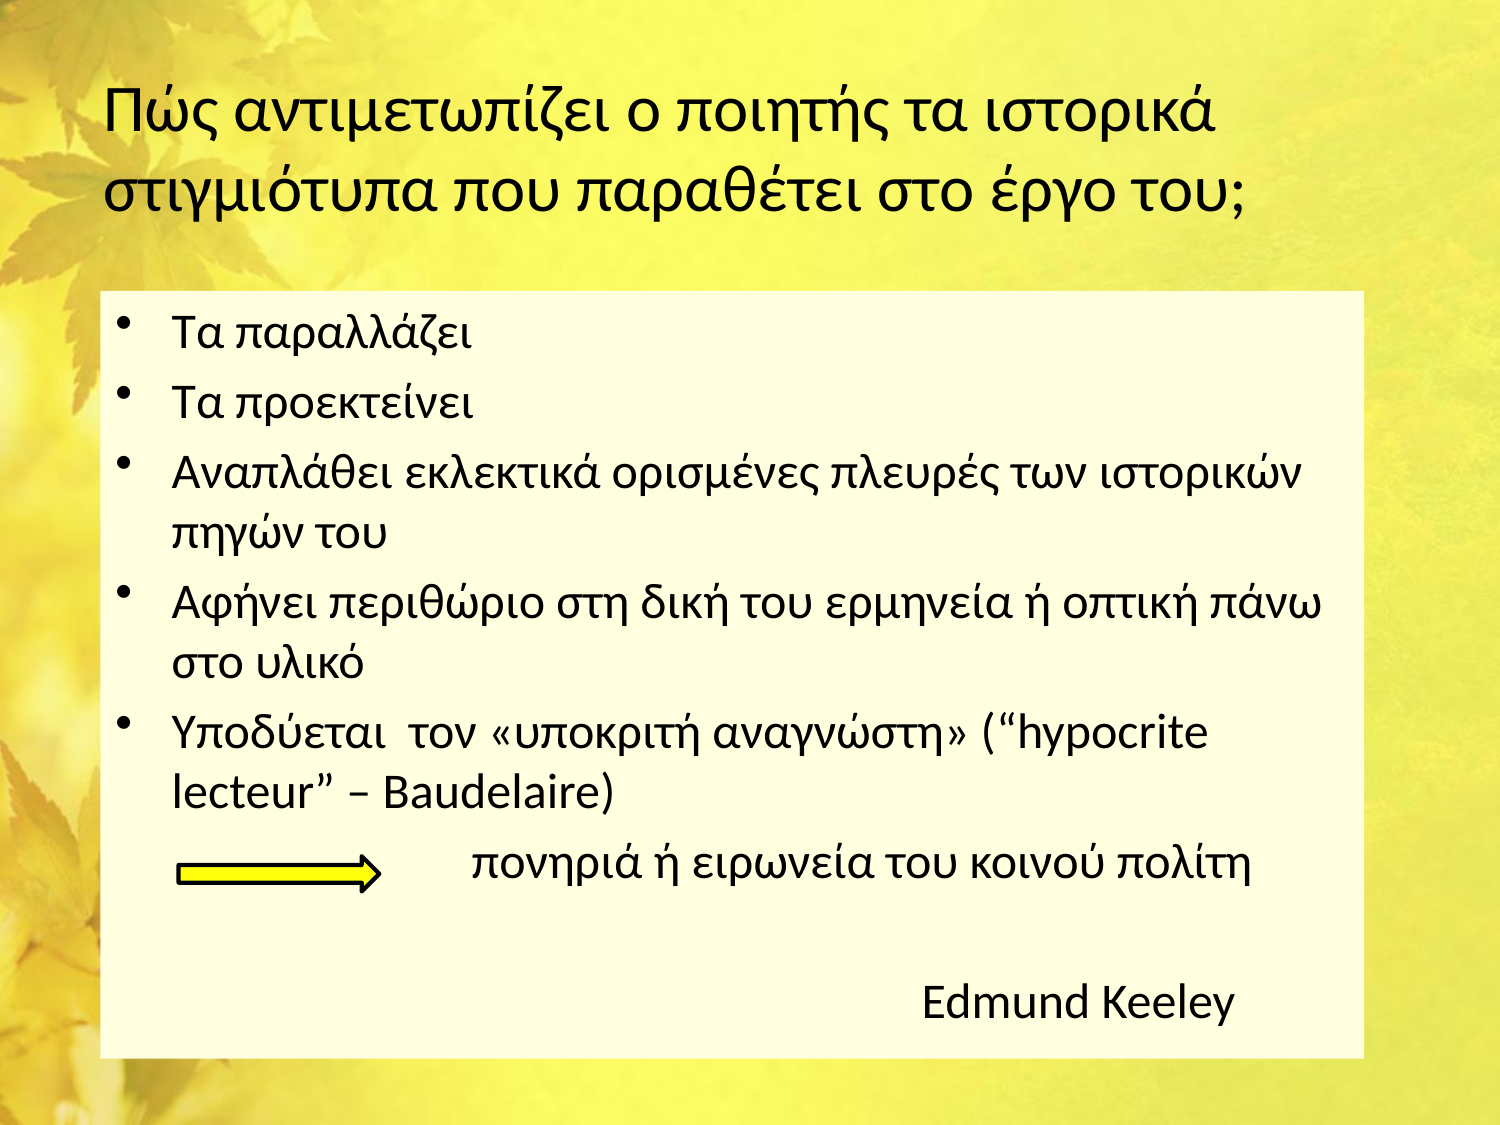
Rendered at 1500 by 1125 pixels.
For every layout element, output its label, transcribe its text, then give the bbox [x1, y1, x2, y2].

picture [0, 0, 1500, 1125]
text_box [176, 854, 382, 894]
list Τα παραλλάζει Τα προεκτείνει Αναπλάθει εκλεκτικά ορισμένες πλευρές των ιστορικών πηγών του Αφήνει περιθώριο στη δική του ερμηνεία ή οπτική πάνω στο υλικό Υποδύεται τον «υποκριτή αναγνώστη» (“hypocrite lecteur” – Baudelaire) πονηριά ή ειρωνεία του κοινού πολίτη Edmund Keeley [100, 290, 1365, 1059]
title Πώς αντιμετωπίζει ο ποιητής τα ιστορικά στιγμιότυπα που παραθέτει στο έργο του; [88, 42, 1480, 233]
